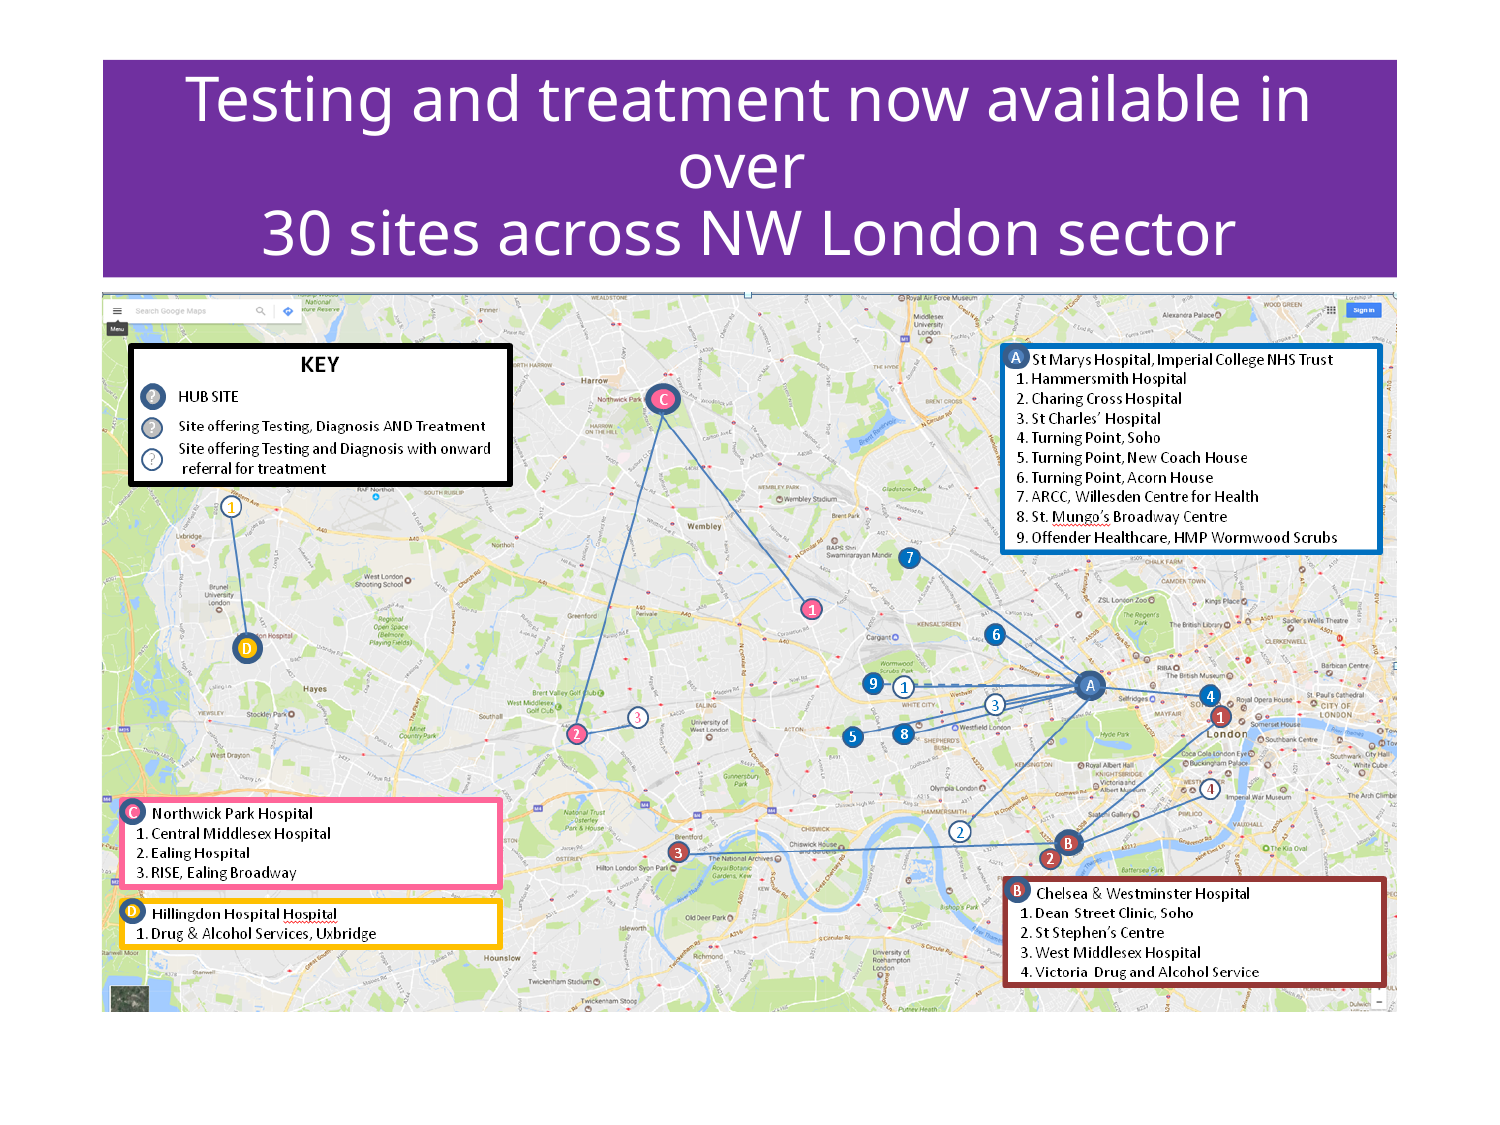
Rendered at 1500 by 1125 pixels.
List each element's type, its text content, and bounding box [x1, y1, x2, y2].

picture [101, 292, 1397, 1012]
title Testing and treatment now available in over 30 sites across NW London sector [103, 59, 1397, 278]
